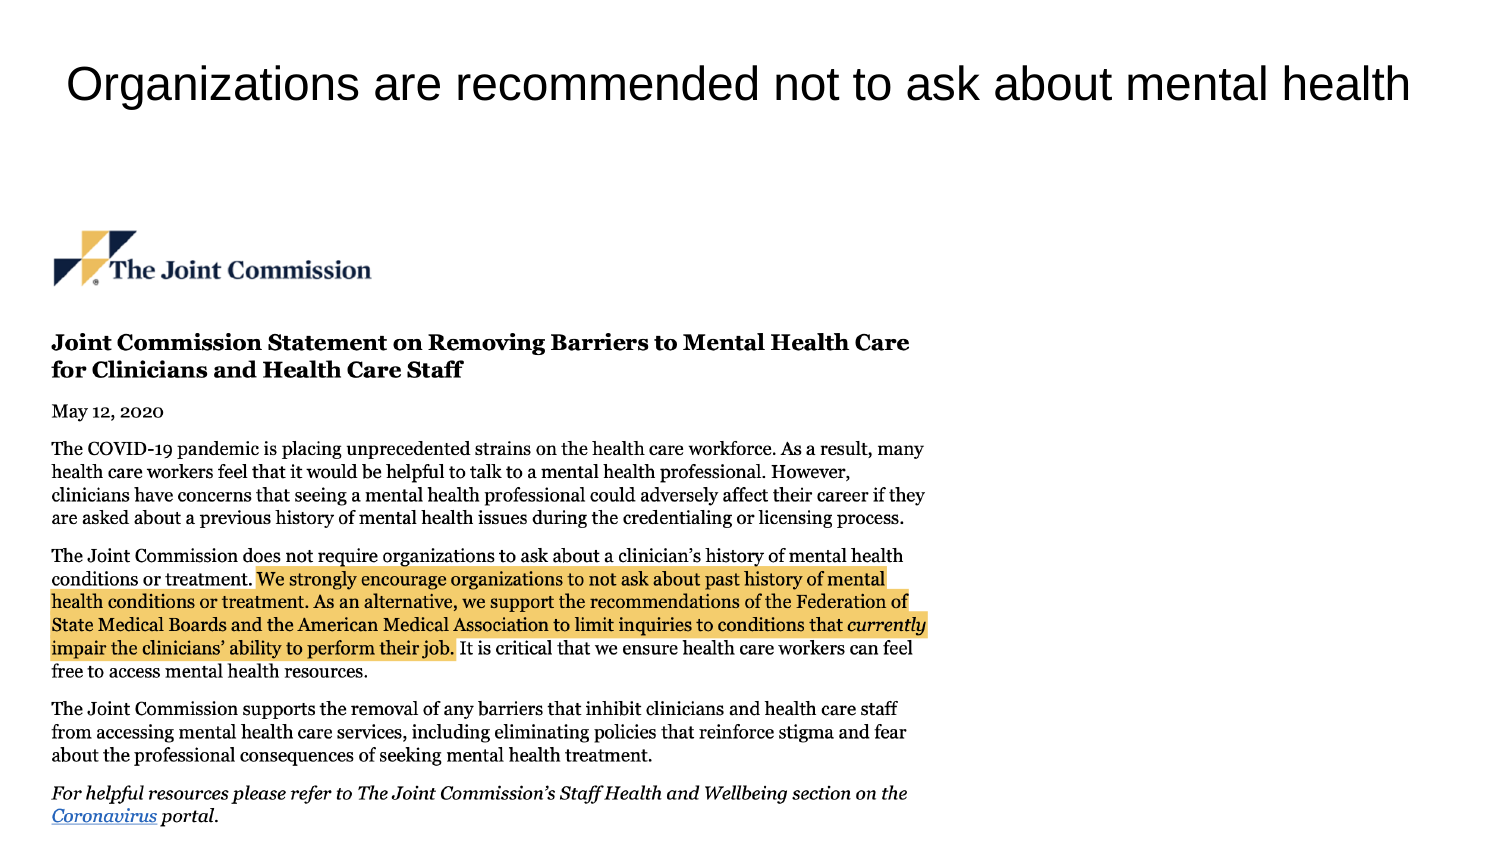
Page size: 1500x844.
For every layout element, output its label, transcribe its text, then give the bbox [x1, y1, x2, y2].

title Organizations are recommended not to ask about mental health [51, 42, 1449, 137]
picture [30, 216, 936, 844]
